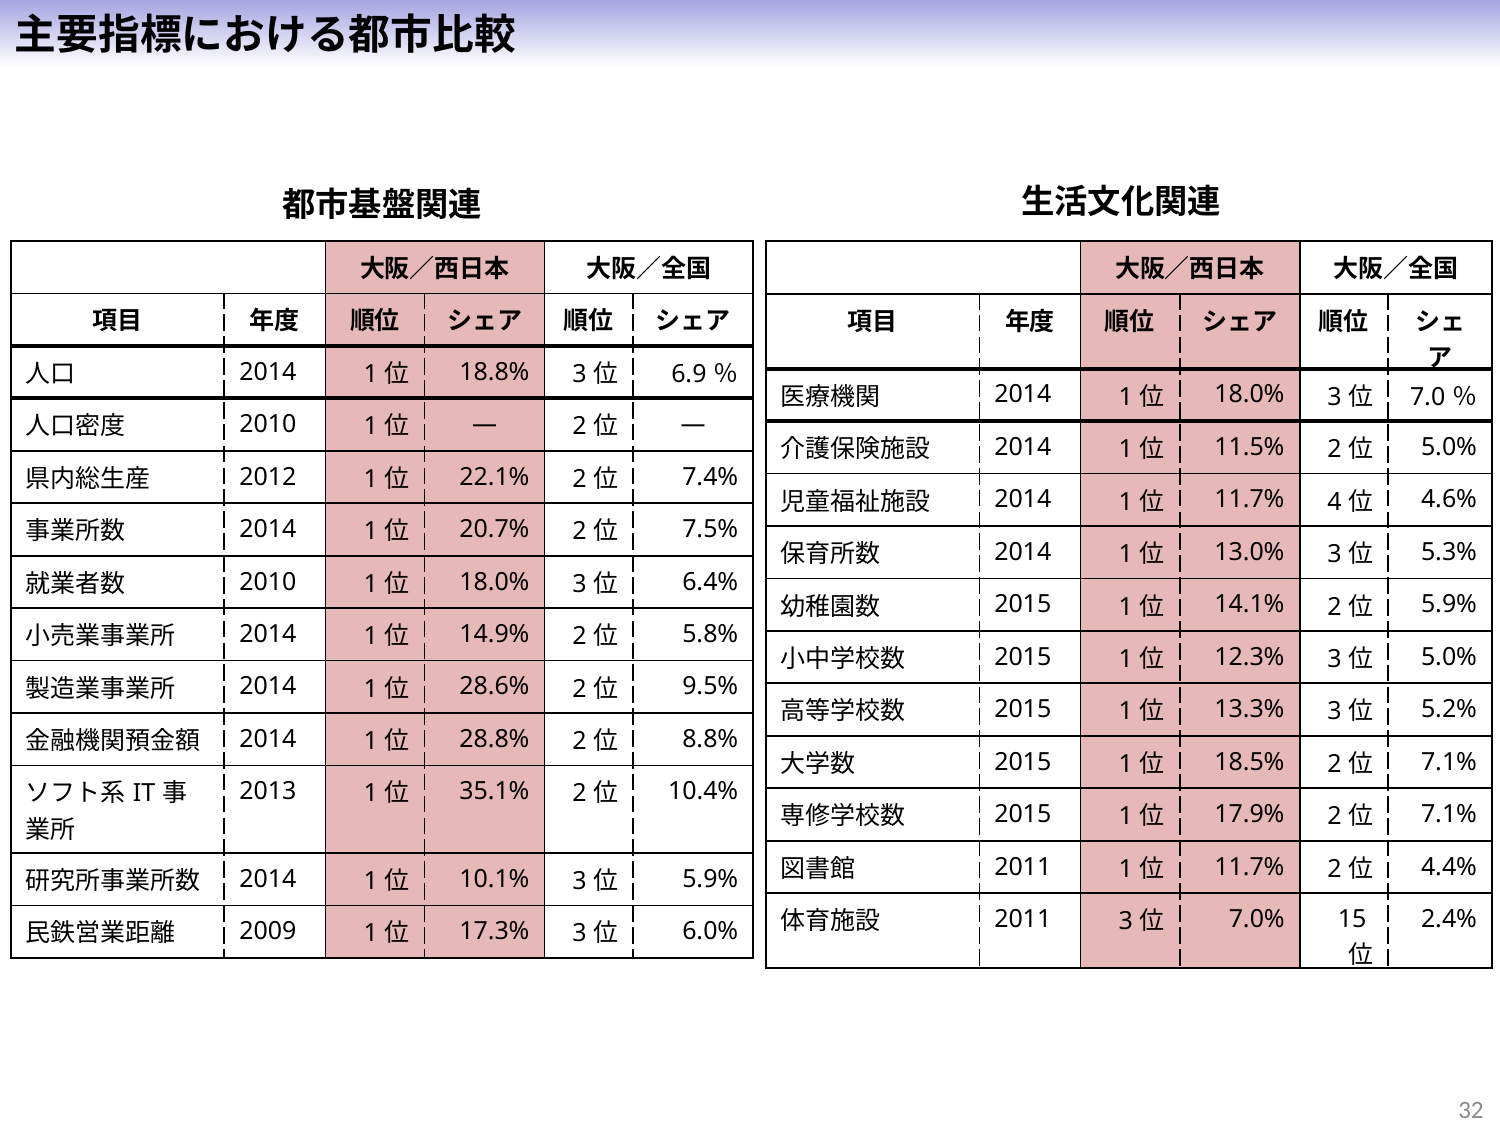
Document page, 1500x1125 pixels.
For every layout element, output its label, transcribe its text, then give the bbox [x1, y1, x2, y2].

table_cell 2015 [979, 632, 1080, 682]
table_cell 1位 [1081, 684, 1180, 735]
table_cell ― [633, 400, 752, 450]
table_cell 1位 [326, 557, 425, 607]
table_cell 1位 [1081, 842, 1180, 892]
table_cell 人口密度 [12, 400, 224, 450]
table_cell 10.1% [425, 854, 544, 905]
table_cell 研究所事業所数 [12, 854, 224, 905]
table_cell 3位 [545, 854, 633, 905]
table_cell 2位 [545, 766, 633, 852]
table_cell 1位 [326, 854, 425, 905]
table_cell ソフト系IT事業所 [12, 766, 224, 852]
table_cell 1位 [326, 348, 425, 396]
table_cell 18.8% [425, 348, 544, 396]
table_cell 14.1% [1180, 579, 1299, 630]
table_cell 3位 [545, 557, 633, 607]
table_cell 小売業事業所 [12, 609, 224, 660]
table_cell 13.3% [1180, 684, 1299, 735]
table_cell 2位 [545, 661, 633, 712]
table_cell 3位 [1301, 632, 1388, 682]
table_cell 2.4% [1388, 894, 1491, 967]
table_cell 1位 [326, 609, 425, 660]
text_box 32 [1439, 1088, 1499, 1125]
table_cell 4位 [1301, 474, 1388, 525]
table_cell 2014 [979, 371, 1080, 419]
table_cell 介護保険施設 [767, 423, 979, 473]
table_cell 年度 [979, 295, 1080, 367]
table_cell 12.3% [1180, 632, 1299, 682]
table_cell 2014 [224, 609, 325, 660]
table_cell 7.0％ [1388, 371, 1491, 419]
text_box 主要指標における都市比較 [0, 0, 1500, 67]
table_cell 児童福祉施設 [767, 474, 979, 525]
table_cell 8.8% [633, 714, 752, 765]
table_cell 15位 [1301, 894, 1388, 967]
table_cell シェア [425, 294, 544, 344]
table_cell 13.0% [1180, 527, 1299, 578]
table_cell 2位 [1301, 579, 1388, 630]
table_cell 体育施設 [767, 894, 979, 967]
table_cell 28.8% [425, 714, 544, 765]
table_cell 10.4% [633, 766, 752, 852]
table_cell 図書館 [767, 842, 979, 892]
table_cell 製造業事業所 [12, 661, 224, 712]
table_cell 順位 [326, 294, 425, 344]
table_cell 2013 [224, 766, 325, 852]
table_cell 7.4% [633, 452, 752, 502]
table_cell 2014 [224, 714, 325, 765]
table_header 大阪／西日本 [326, 242, 544, 293]
table_cell 1位 [1081, 632, 1180, 682]
table_cell 金融機関預金額 [12, 714, 224, 765]
table_cell 2位 [545, 452, 633, 502]
table_cell 2014 [224, 854, 325, 905]
table_cell 7.5% [633, 504, 752, 555]
table_cell 1位 [326, 906, 425, 957]
table_cell シェア [1180, 295, 1299, 367]
table_cell 2位 [1301, 842, 1388, 892]
table_cell 11.7% [1180, 842, 1299, 892]
table_cell 1位 [1081, 737, 1180, 787]
table_cell 小中学校数 [767, 632, 979, 682]
text_box 都市基盤関連 [267, 176, 497, 231]
table_cell 6.4% [633, 557, 752, 607]
table_cell 2位 [545, 400, 633, 450]
table_cell 専修学校数 [767, 789, 979, 840]
table_cell 2011 [979, 894, 1080, 967]
table_cell 11.7% [1180, 474, 1299, 525]
table_cell 7.1% [1388, 737, 1491, 787]
table_cell 18.0% [1180, 371, 1299, 419]
table_cell 2015 [979, 579, 1080, 630]
table_cell 1位 [1081, 789, 1180, 840]
table_cell 6.9％ [633, 348, 752, 396]
table_cell 2014 [979, 527, 1080, 578]
table_cell 11.5% [1180, 423, 1299, 473]
table_cell 医療機関 [767, 371, 979, 419]
table_cell 4.4% [1388, 842, 1491, 892]
table_cell 人口 [12, 348, 224, 396]
table_cell 3位 [1301, 371, 1388, 419]
table_cell 5.0% [1388, 423, 1491, 473]
table_cell 2012 [224, 452, 325, 502]
table_cell シェア [1388, 295, 1491, 367]
table_cell 2014 [224, 504, 325, 555]
table_cell 2015 [979, 684, 1080, 735]
table_cell 1位 [326, 661, 425, 712]
table_cell 5.9% [1388, 579, 1491, 630]
table_cell 7.0% [1180, 894, 1299, 967]
table_cell 年度 [224, 294, 325, 344]
table_cell 5.9% [633, 854, 752, 905]
table_cell 2010 [224, 557, 325, 607]
table_cell 4.6% [1388, 474, 1491, 525]
table_cell 18.0% [425, 557, 544, 607]
table_cell 28.6% [425, 661, 544, 712]
table_cell 幼稚園数 [767, 579, 979, 630]
table_cell 17.9% [1180, 789, 1299, 840]
table_cell 2015 [979, 789, 1080, 840]
table_cell 2位 [545, 714, 633, 765]
table_cell 3位 [1301, 684, 1388, 735]
table_cell 18.5% [1180, 737, 1299, 787]
table_cell 1位 [326, 452, 425, 502]
table_cell 2010 [224, 400, 325, 450]
table_cell 就業者数 [12, 557, 224, 607]
table_cell ― [425, 400, 544, 450]
table_cell 2位 [1301, 423, 1388, 473]
table_cell 1位 [326, 714, 425, 765]
table_cell 2015 [979, 737, 1080, 787]
table_cell 2014 [224, 661, 325, 712]
table_cell 1位 [1081, 423, 1180, 473]
table_cell 3位 [545, 906, 633, 957]
table_cell 大学数 [767, 737, 979, 787]
table_cell 1位 [326, 766, 425, 852]
table_cell 35.1% [425, 766, 544, 852]
table_cell 2位 [545, 504, 633, 555]
table_cell 事業所数 [12, 504, 224, 555]
table_cell 順位 [1301, 295, 1388, 367]
text_box 生活文化関連 [1006, 172, 1236, 228]
table_cell 2014 [224, 348, 325, 396]
table_cell 5.8% [633, 609, 752, 660]
table_cell 9.5% [633, 661, 752, 712]
table_cell 項目 [767, 295, 979, 367]
table_cell 2014 [979, 474, 1080, 525]
table_cell 2009 [224, 906, 325, 957]
table_header [12, 242, 325, 293]
table_cell 順位 [545, 294, 633, 344]
table_cell 7.1% [1388, 789, 1491, 840]
table_cell 3位 [545, 348, 633, 396]
table_cell 保育所数 [767, 527, 979, 578]
table_cell 2011 [979, 842, 1080, 892]
table_cell 順位 [1081, 295, 1180, 367]
table_cell シェア [633, 294, 752, 344]
table_cell 1位 [1081, 474, 1180, 525]
table_cell 2位 [545, 609, 633, 660]
table_cell 1位 [326, 400, 425, 450]
table_cell 3位 [1081, 894, 1180, 967]
table_cell 2014 [979, 423, 1080, 473]
table_header 大阪／西日本 [1081, 242, 1299, 293]
table_header 大阪／全国 [1301, 242, 1491, 293]
table_header 大阪／全国 [545, 242, 752, 293]
table_cell 高等学校数 [767, 684, 979, 735]
table_cell 1位 [1081, 579, 1180, 630]
table_cell 民鉄営業距離 [12, 906, 224, 957]
table_header [767, 242, 1080, 293]
table_cell 5.2% [1388, 684, 1491, 735]
table_cell 22.1% [425, 452, 544, 502]
table_cell 14.9% [425, 609, 544, 660]
table_cell 県内総生産 [12, 452, 224, 502]
table_cell 5.3% [1388, 527, 1491, 578]
table_cell 5.0% [1388, 632, 1491, 682]
table_cell 2位 [1301, 789, 1388, 840]
table_cell 1位 [326, 504, 425, 555]
table_cell 17.3% [425, 906, 544, 957]
table_cell 項目 [12, 294, 224, 344]
table_cell 20.7% [425, 504, 544, 555]
table_cell 3位 [1301, 527, 1388, 578]
table_cell 2位 [1301, 737, 1388, 787]
table_cell 1位 [1081, 371, 1180, 419]
table_cell 6.0% [633, 906, 752, 957]
table_cell 1位 [1081, 527, 1180, 578]
